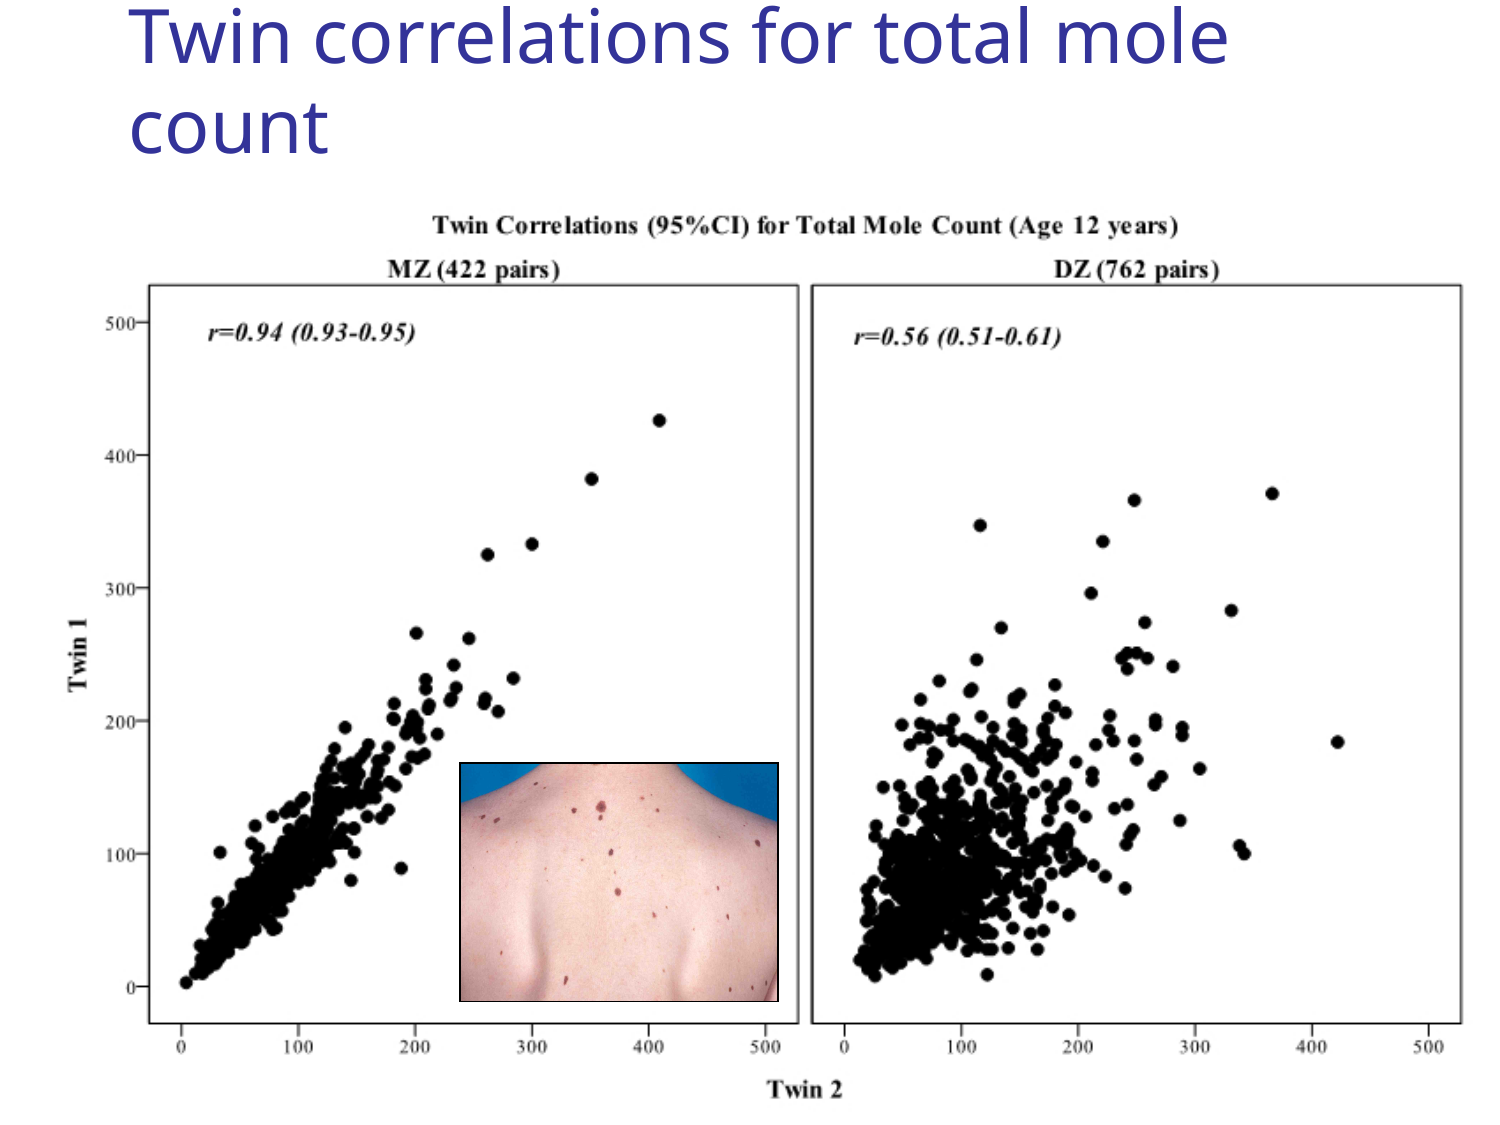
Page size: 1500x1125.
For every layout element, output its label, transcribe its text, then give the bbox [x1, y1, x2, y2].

picture [20, 165, 1490, 1125]
title Twin correlations for total mole count [113, 64, 1393, 163]
